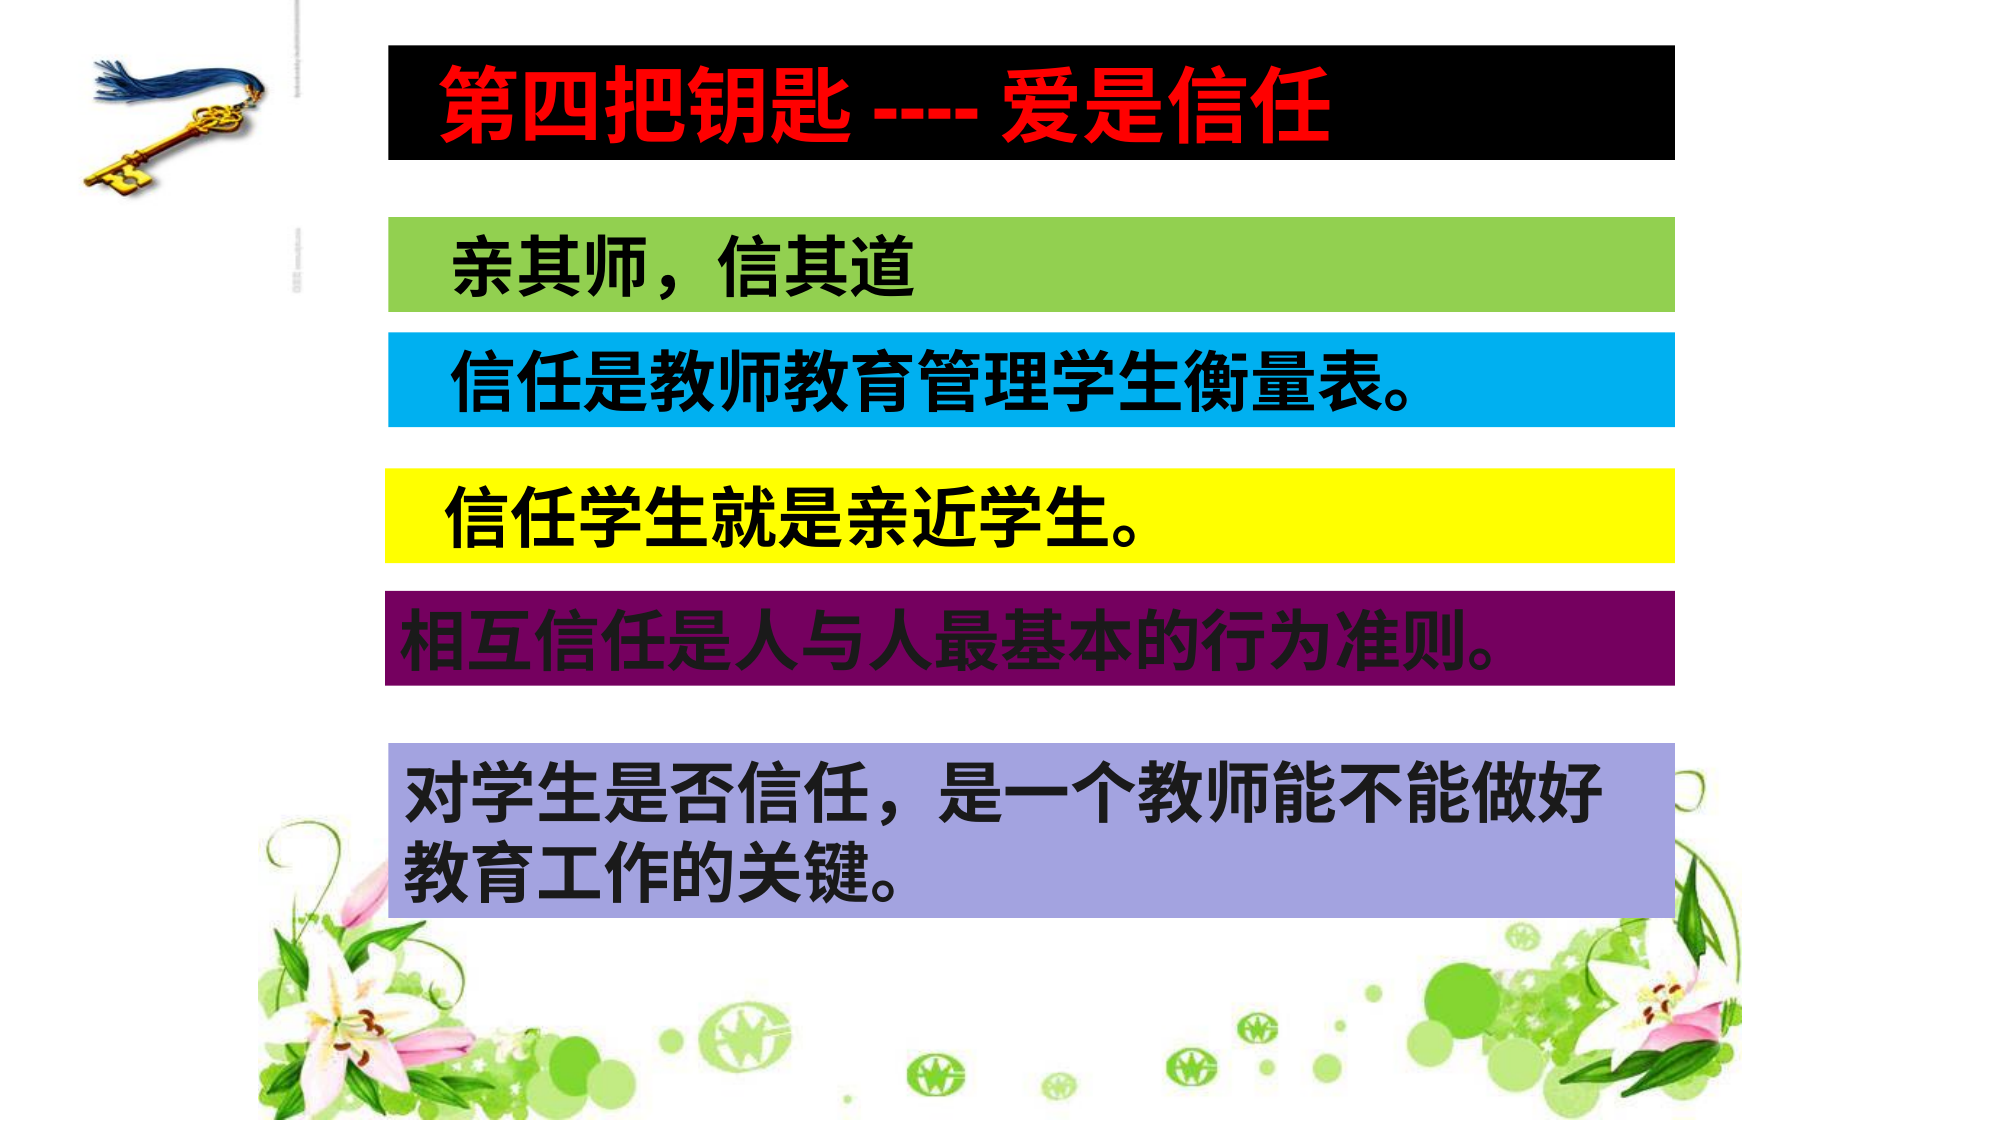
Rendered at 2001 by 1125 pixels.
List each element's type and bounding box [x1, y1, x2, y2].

list [258, 0, 1742, 1120]
picture [27, 0, 304, 296]
